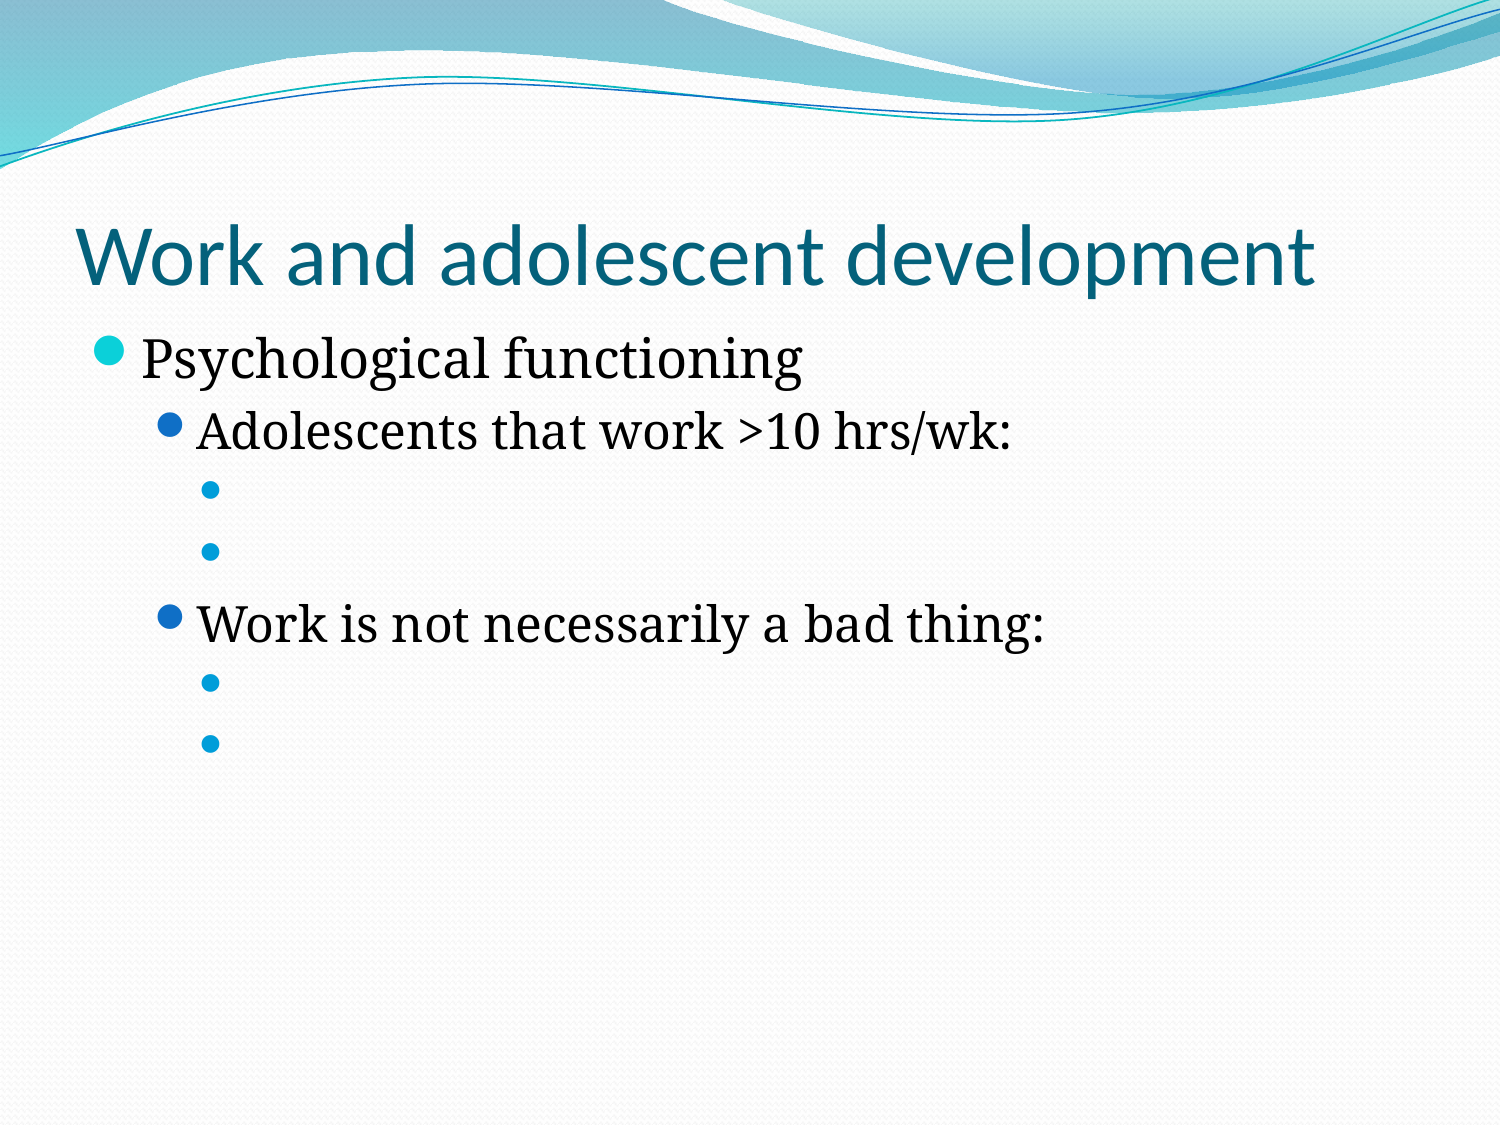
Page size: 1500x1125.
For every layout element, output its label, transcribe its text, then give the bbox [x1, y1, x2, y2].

list Psychological functioning Adolescents that work >10 hrs/wk: Work is not necessarily a bad thing: [75, 317, 1425, 1038]
title Work and adolescent development [75, 115, 1425, 303]
